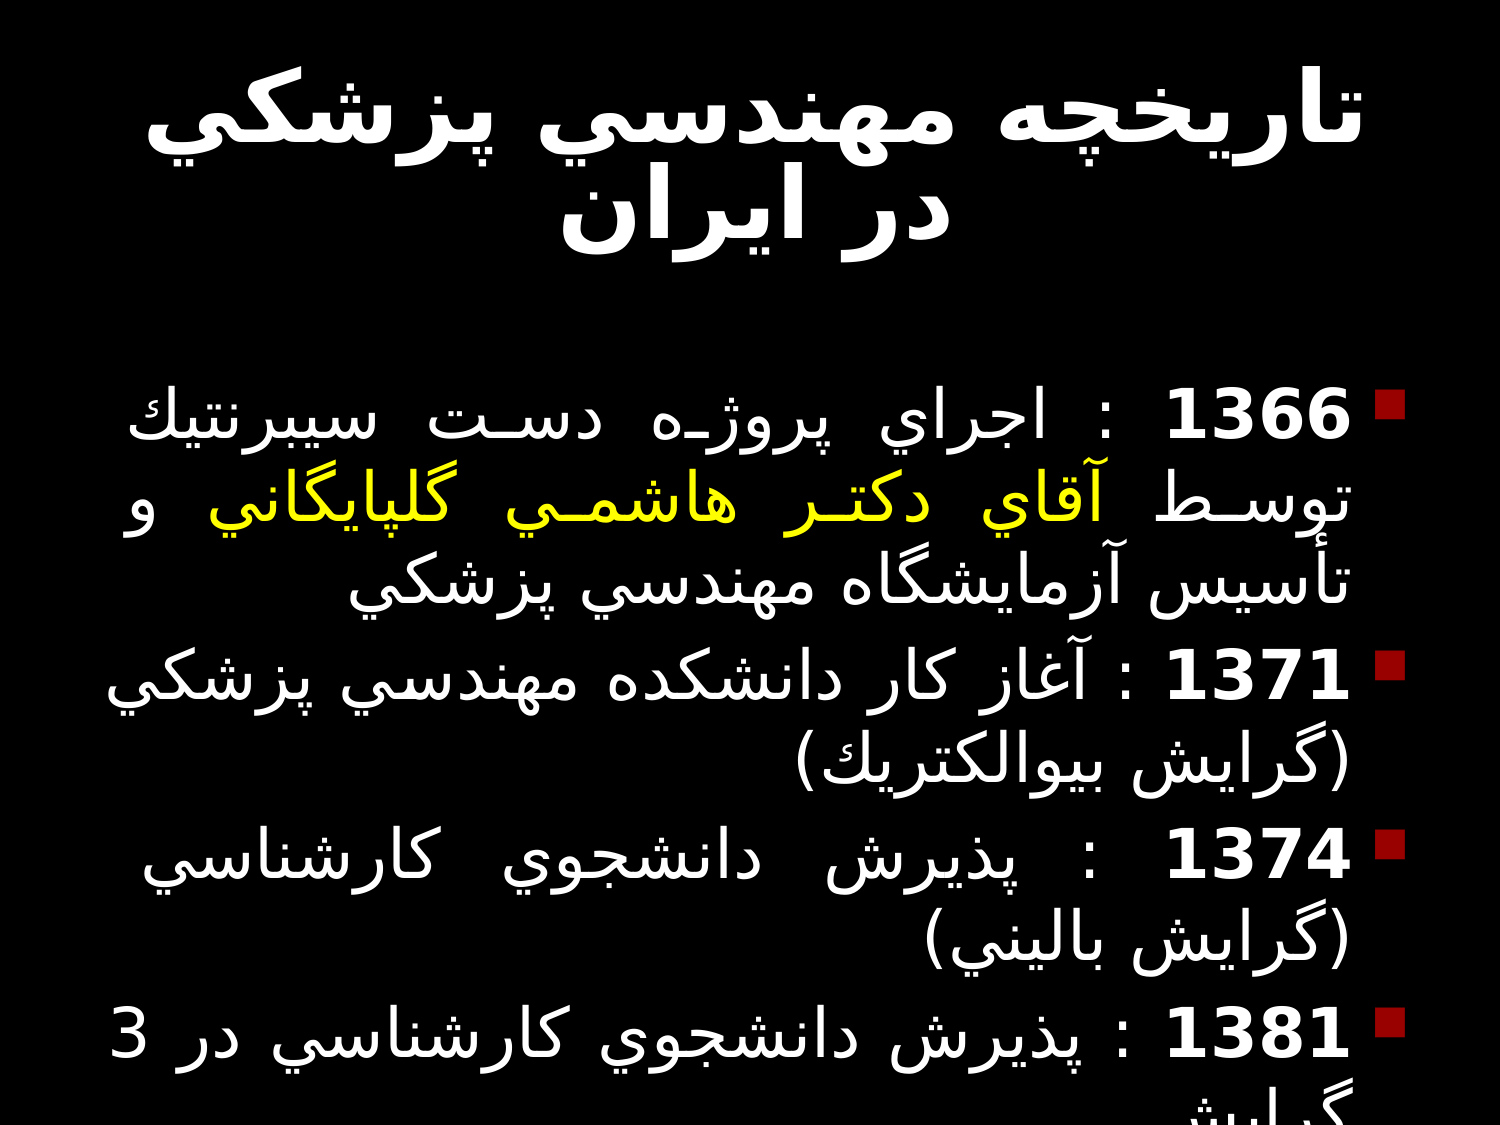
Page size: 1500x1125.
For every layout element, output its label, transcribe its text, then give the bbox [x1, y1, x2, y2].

list 1366 : اجراي پروژه دست سيبرنتيك توسط آقاي دكتر هاشمي گلپايگاني و تأسيس آزمايشگاه مهندسي پزشكي 1371 : آغاز كار دانشكده مهندسي پزشكي (گرايش بيوالكتريك) 1374 : پذيرش دانشجوي كارشناسي (گرايش باليني) 1381 : پذيرش دانشجوي كارشناسي در 3 گرايش [87, 362, 1425, 963]
title تاريخچه مهندسي پزشكي در ايران [87, 77, 1425, 266]
